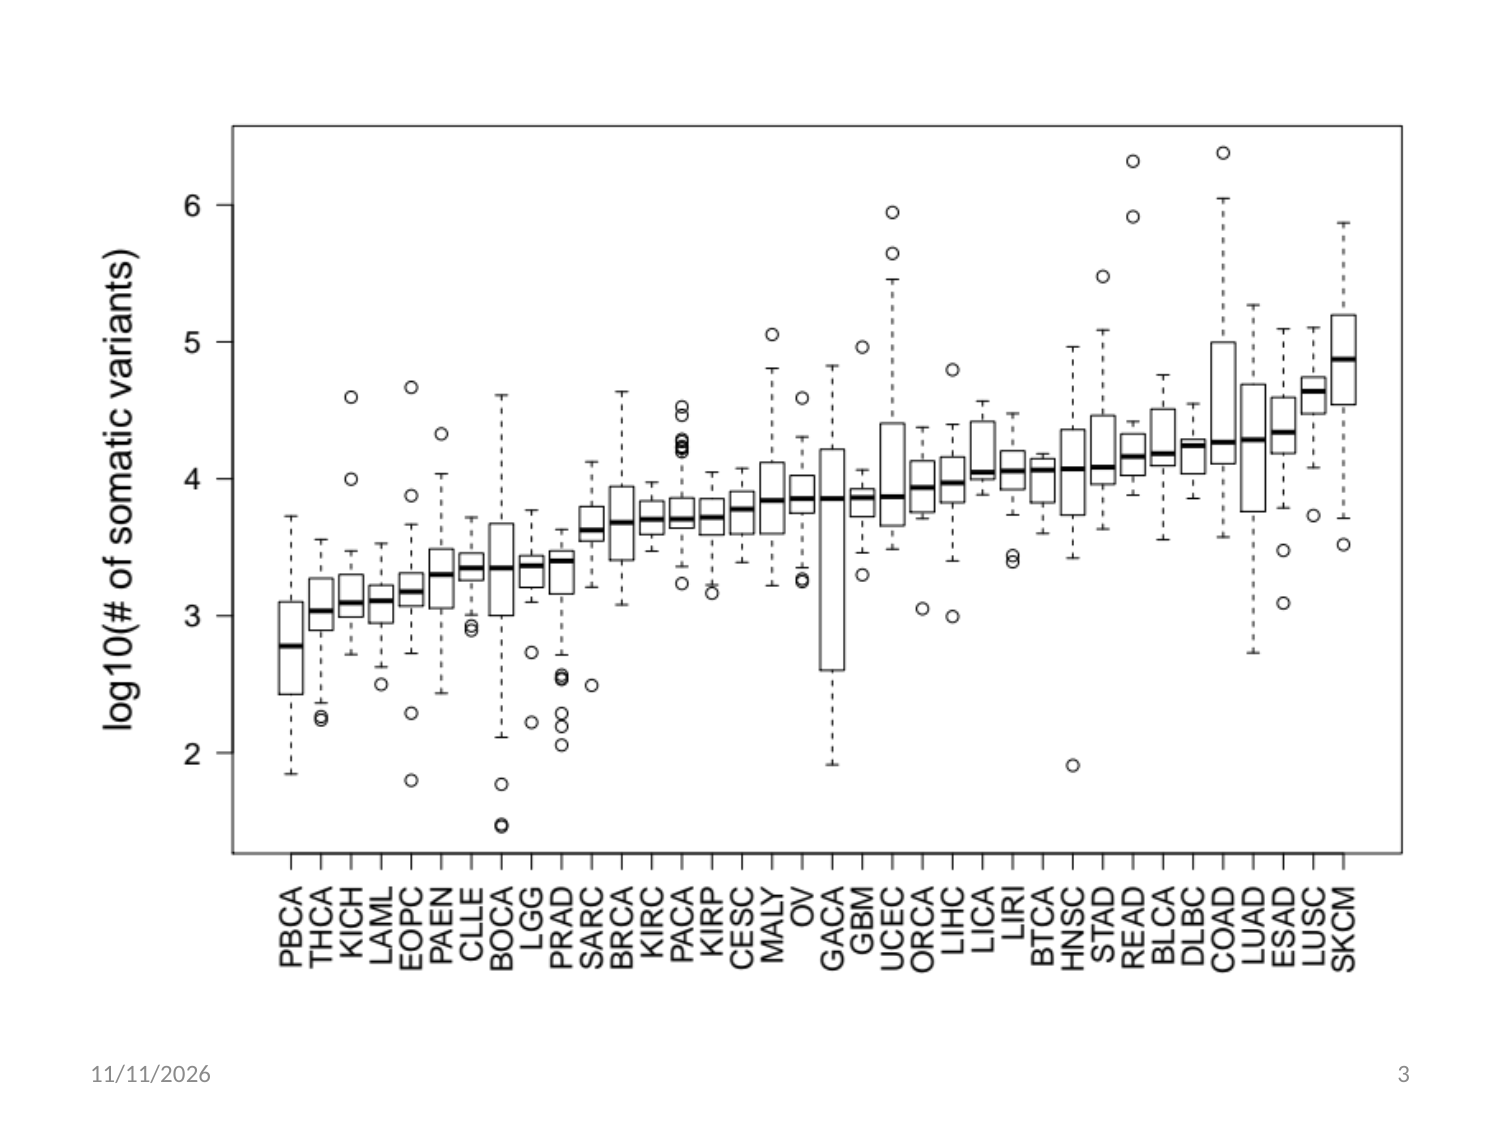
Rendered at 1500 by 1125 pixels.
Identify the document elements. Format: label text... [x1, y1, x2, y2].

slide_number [75, 1042, 425, 1103]
picture [74, 62, 1494, 1009]
slide_number 3 [1074, 1042, 1425, 1103]
